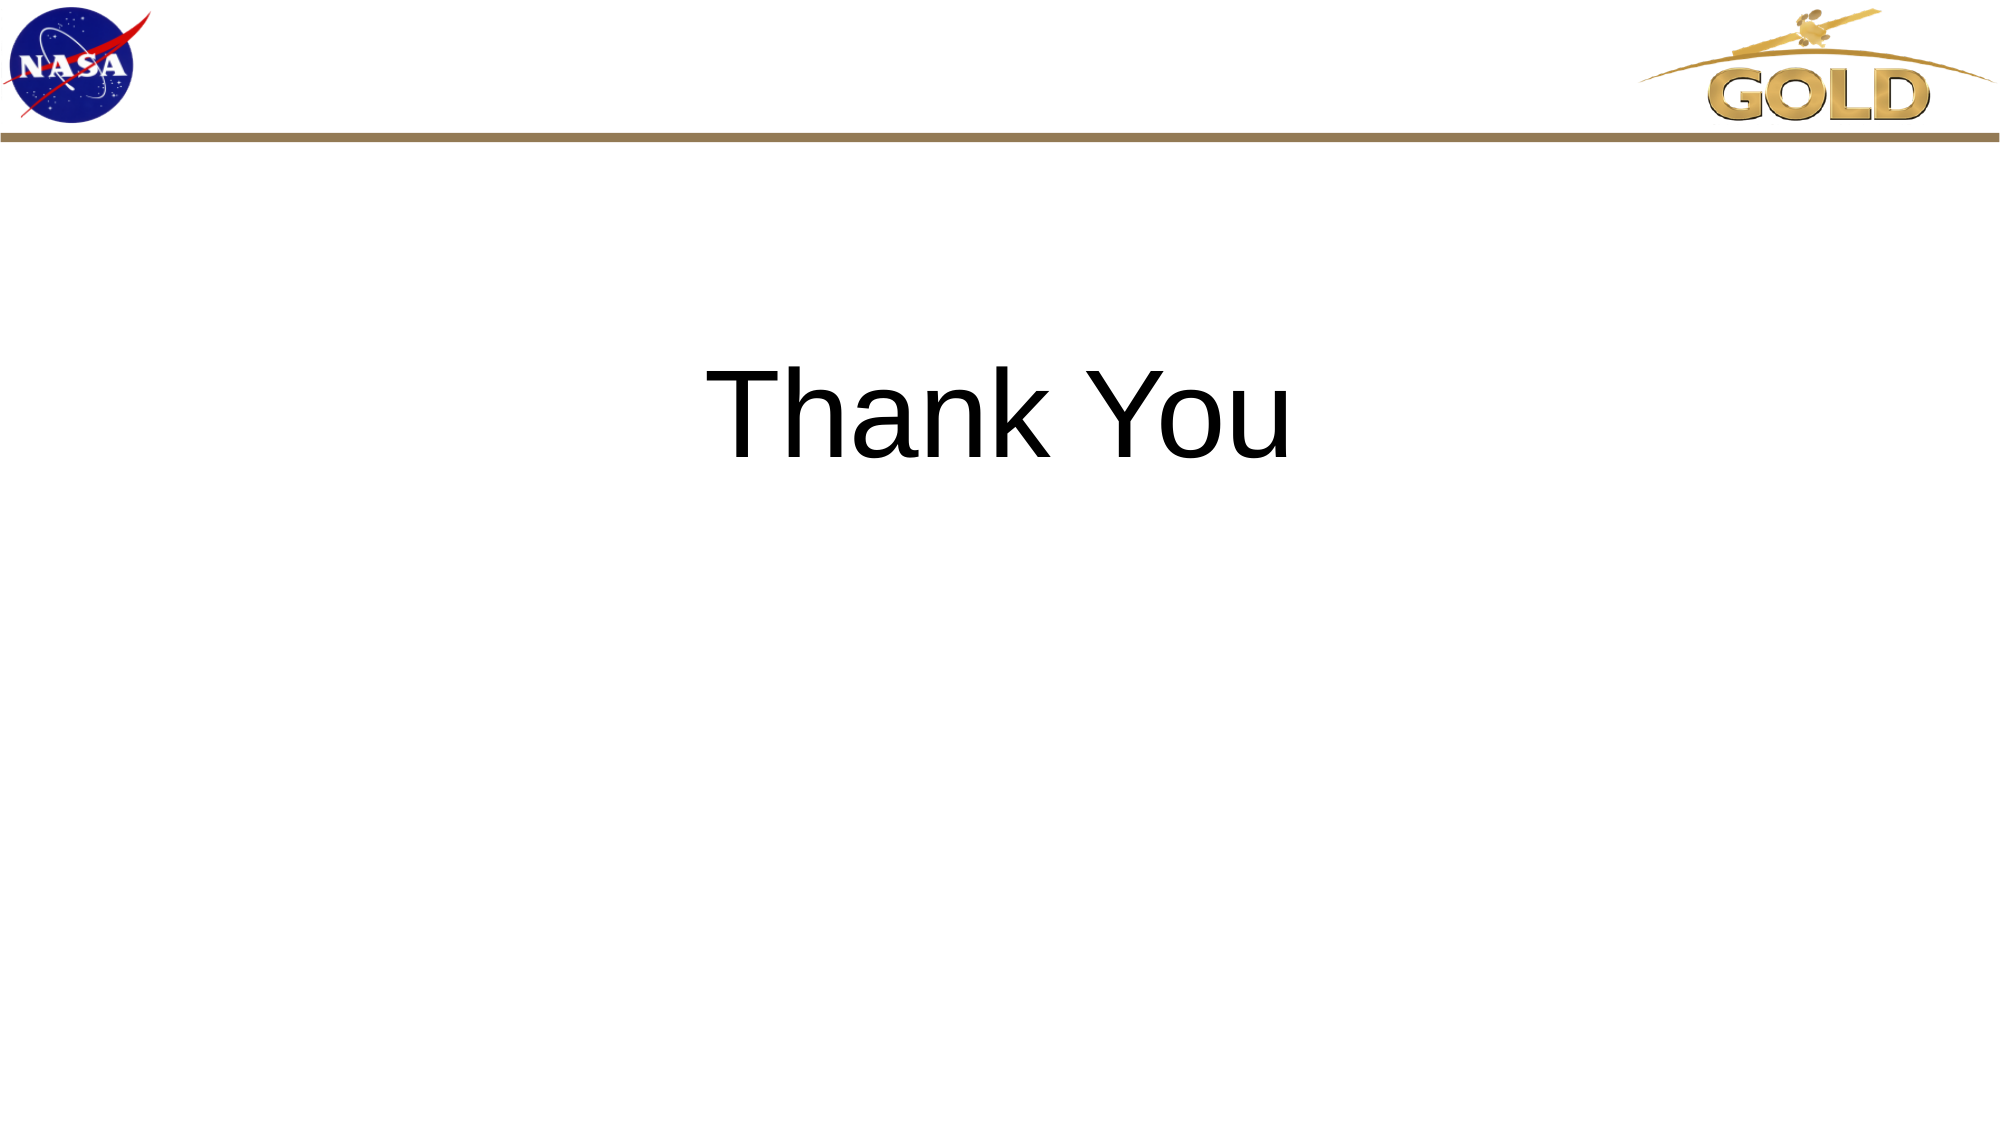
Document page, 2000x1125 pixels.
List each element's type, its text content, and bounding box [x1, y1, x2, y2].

picture [1619, 0, 2000, 125]
list Thank You [83, 149, 1917, 1063]
picture [1, 5, 153, 125]
